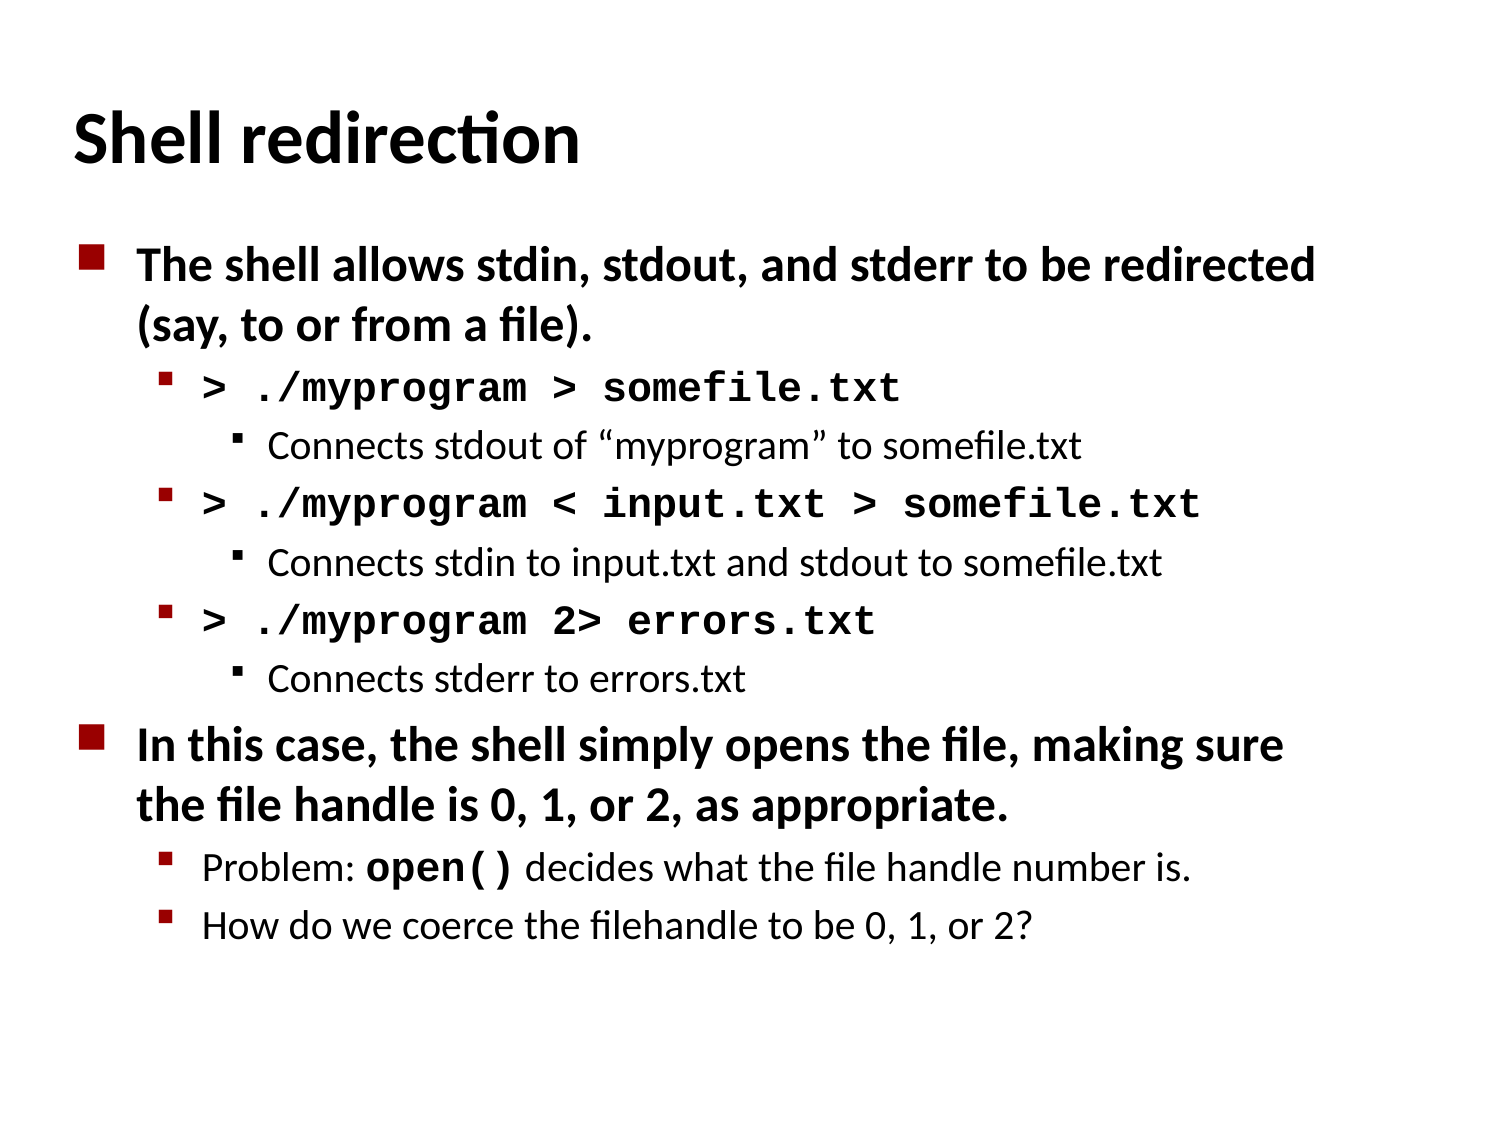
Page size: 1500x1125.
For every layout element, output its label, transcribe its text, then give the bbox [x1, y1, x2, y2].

title Shell redirection [58, 71, 1305, 197]
list The shell allows stdin, stdout, and stderr to be redirected (say, to or from a file). > ./myprogram > somefile.txt Connects stdout of “myprogram” to somefile.txt > ./myprogram < input.txt > somefile.txt Connects stdin to input.txt and stdout to somefile.txt > ./myprogram 2> errors.txt Connects stderr to errors.txt In this case, the shell simply opens the file, making sure the file handle is 0, 1, or 2, as appropriate. Problem: open() decides what the file handle number is. How do we coerce the filehandle to be 0, 1, or 2? [64, 223, 1361, 1040]
